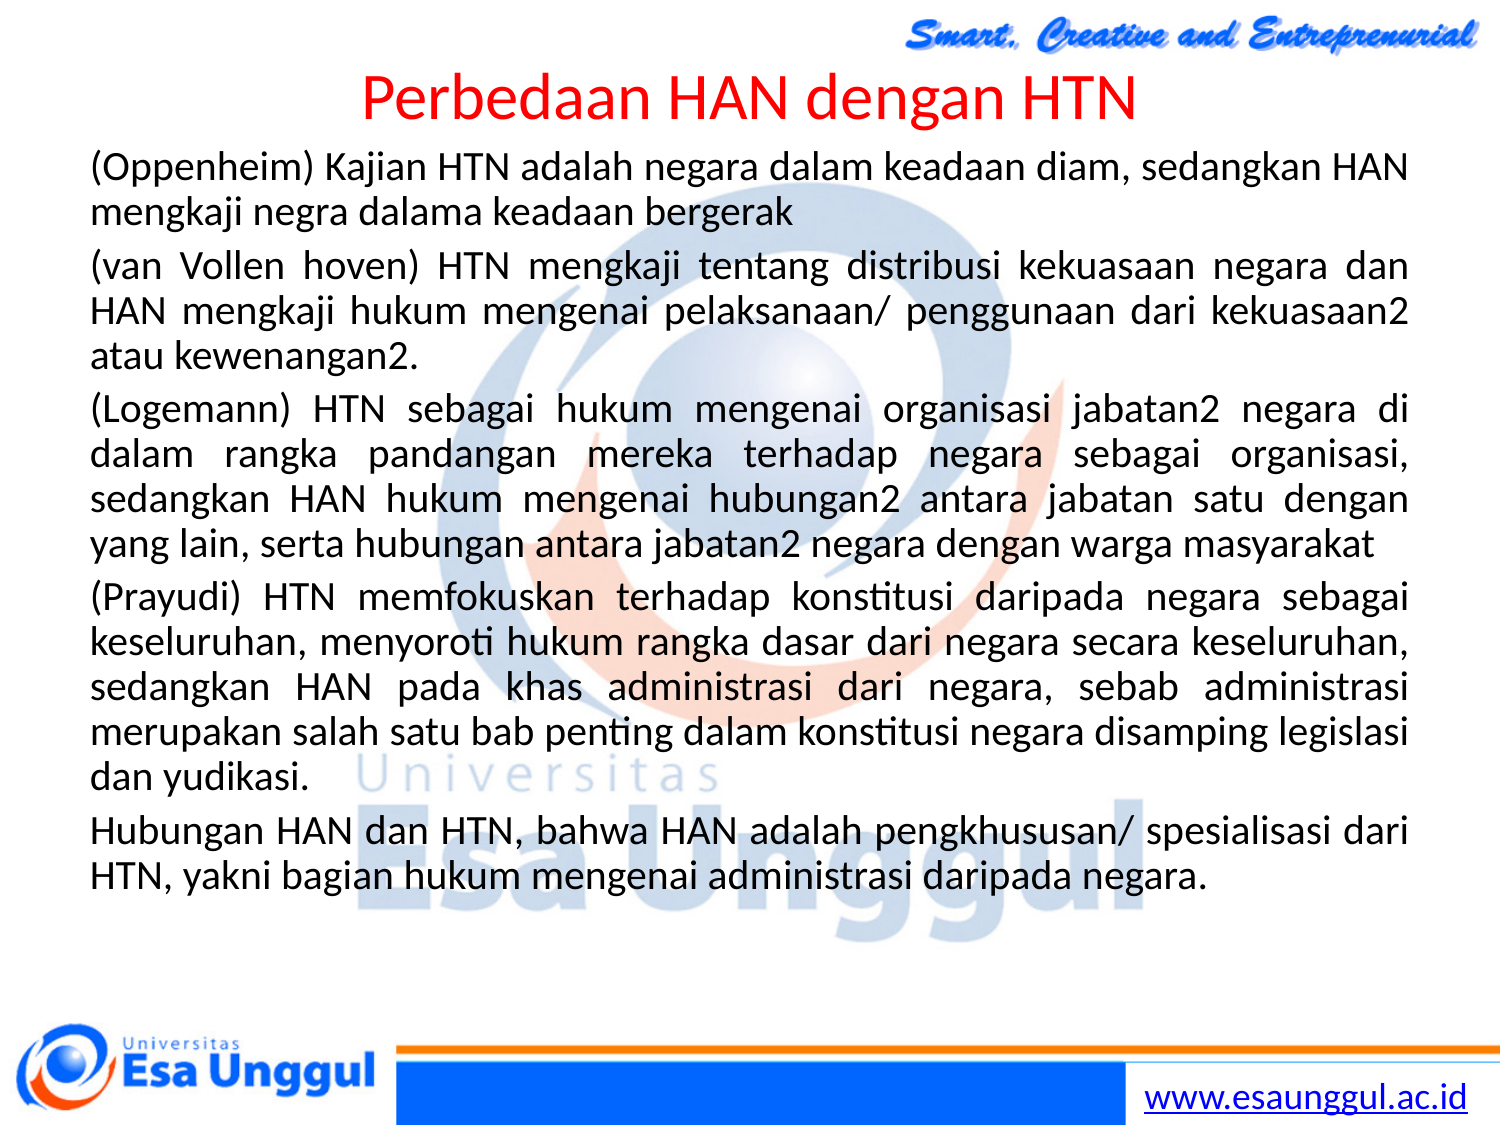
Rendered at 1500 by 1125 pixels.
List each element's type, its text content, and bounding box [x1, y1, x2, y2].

title Perbedaan HAN dengan HTN [75, 45, 1425, 125]
list (Oppenheim) Kajian HTN adalah negara dalam keadaan diam, sedangkan HAN mengkaji negra dalama keadaan bergerak (van Vollen hoven) HTN mengkaji tentang distribusi kekuasaan negara dan HAN mengkaji hukum mengenai pelaksanaan/ penggunaan dari kekuasaan2 atau kewenangan2. (Logemann) HTN sebagai hukum mengenai organisasi jabatan2 negara di dalam rangka pandangan mereka terhadap negara sebagai organisasi, sedangkan HAN hukum mengenai hubungan2 antara jabatan satu dengan yang lain, serta hubungan antara jabatan2 negara dengan warga masyarakat (Prayudi) HTN memfokuskan terhadap konstitusi daripada negara sebagai keseluruhan, menyoroti hukum rangka dasar dari negara secara keseluruhan, sedangkan HAN pada khas administrasi dari negara, sebab administrasi merupakan salah satu bab penting dalam konstitusi negara disamping legislasi dan yudikasi. Hubungan HAN dan HTN, bahwa HAN adalah pengkhususan/ spesialisasi dari HTN, yakni bagian hukum mengenai administrasi daripada negara. [75, 137, 1425, 1005]
picture [0, 0, 1500, 1125]
